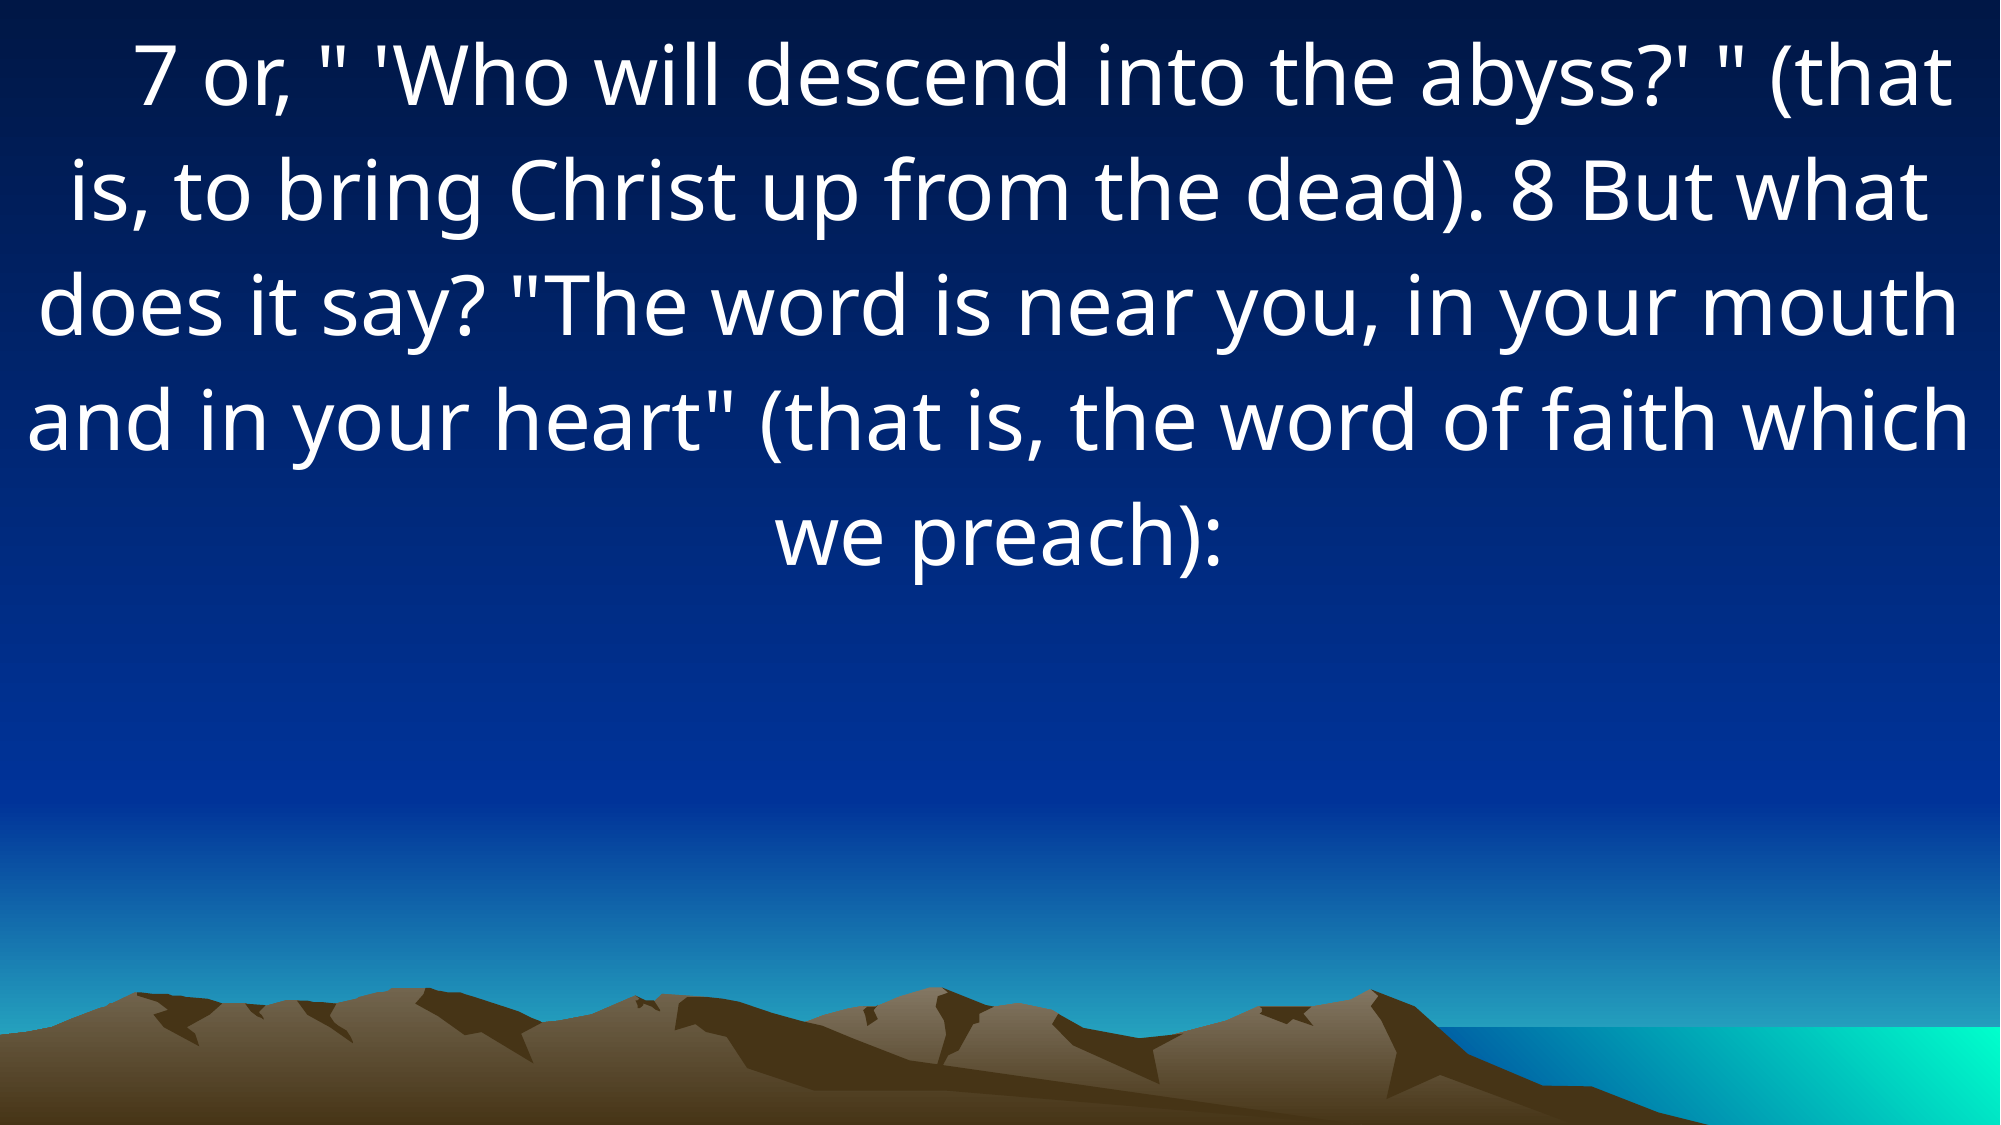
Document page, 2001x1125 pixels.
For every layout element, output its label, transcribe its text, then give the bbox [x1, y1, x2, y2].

text_box 7 or, " 'Who will descend into the abyss?' " (that is, to bring Christ up from the dead). 8 But what does it say? "The word is near you, in your mouth and in your heart" (that is, the word of faith which we preach): [0, 0, 2000, 988]
